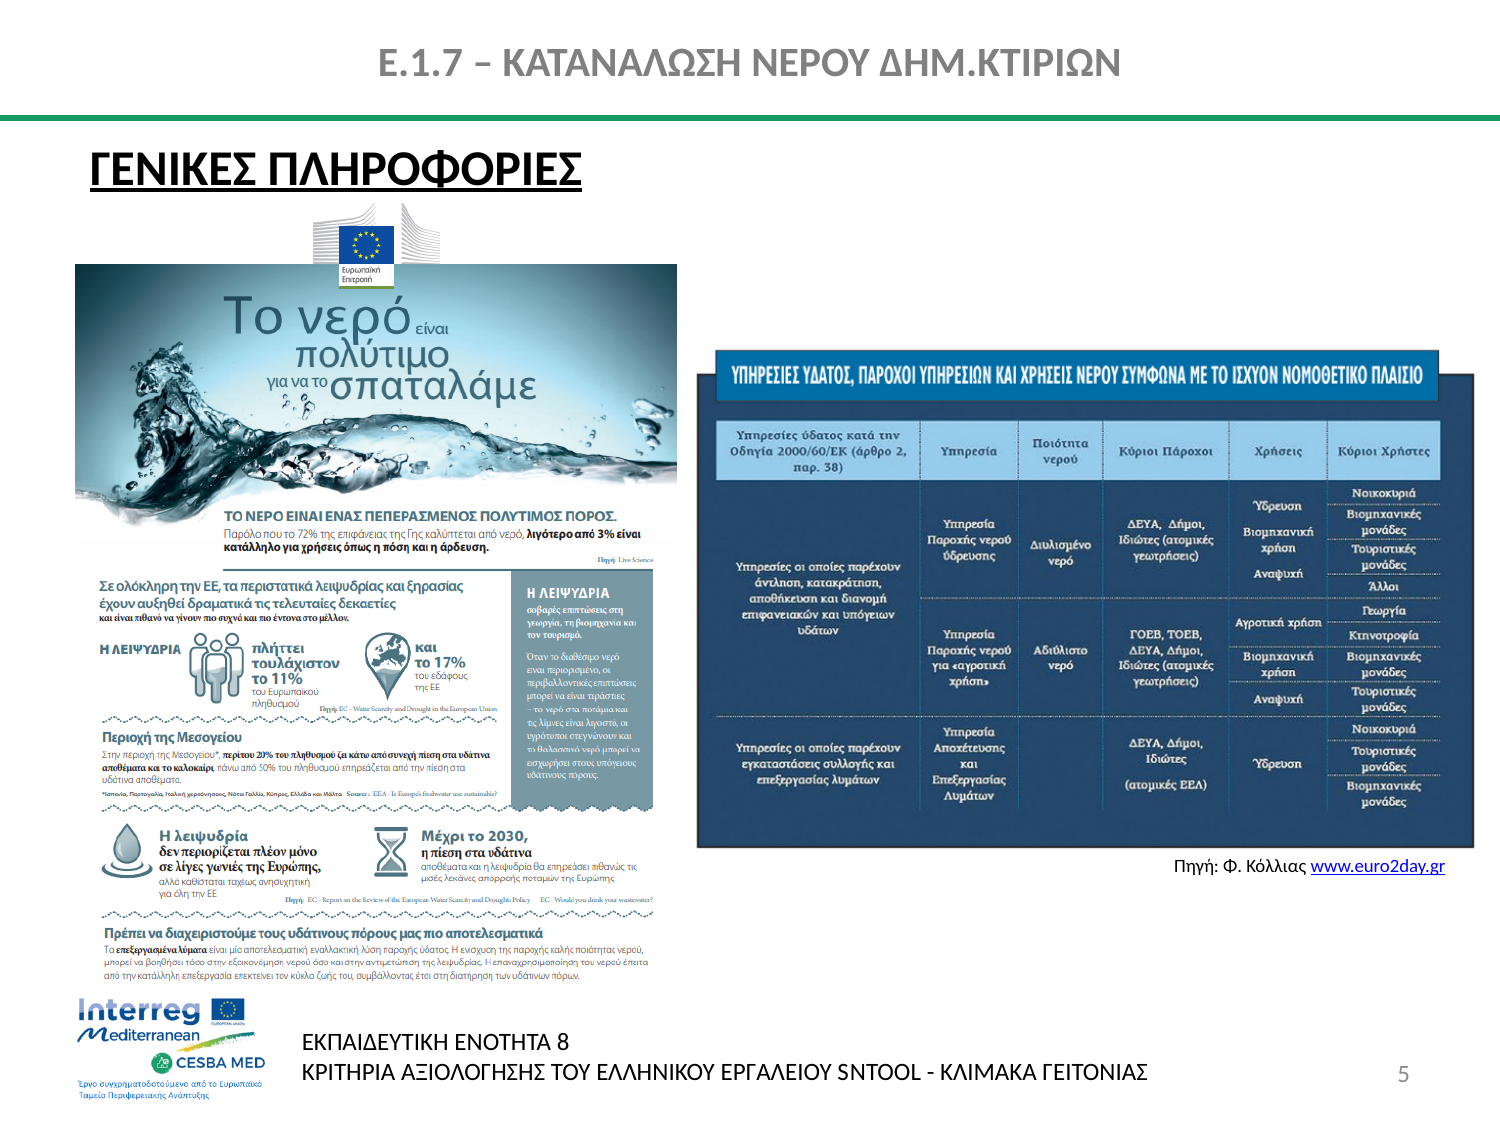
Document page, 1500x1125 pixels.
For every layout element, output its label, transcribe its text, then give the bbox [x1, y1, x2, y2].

slide_number 5 [1074, 1042, 1425, 1103]
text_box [692, 342, 1480, 885]
picture [75, 995, 268, 1101]
picture [74, 203, 677, 985]
text_box ΓΕΝΙΚΕΣ ΠΛΗΡΟΦΟΡΙΕΣ [74, 127, 1425, 210]
text_box Ε.1.7 – ΚΑΤΑΝΑΛΩΣΗ ΝΕΡΟΥ ΔΗΜ.ΚΤΙΡΙΩΝ [0, 0, 1500, 121]
